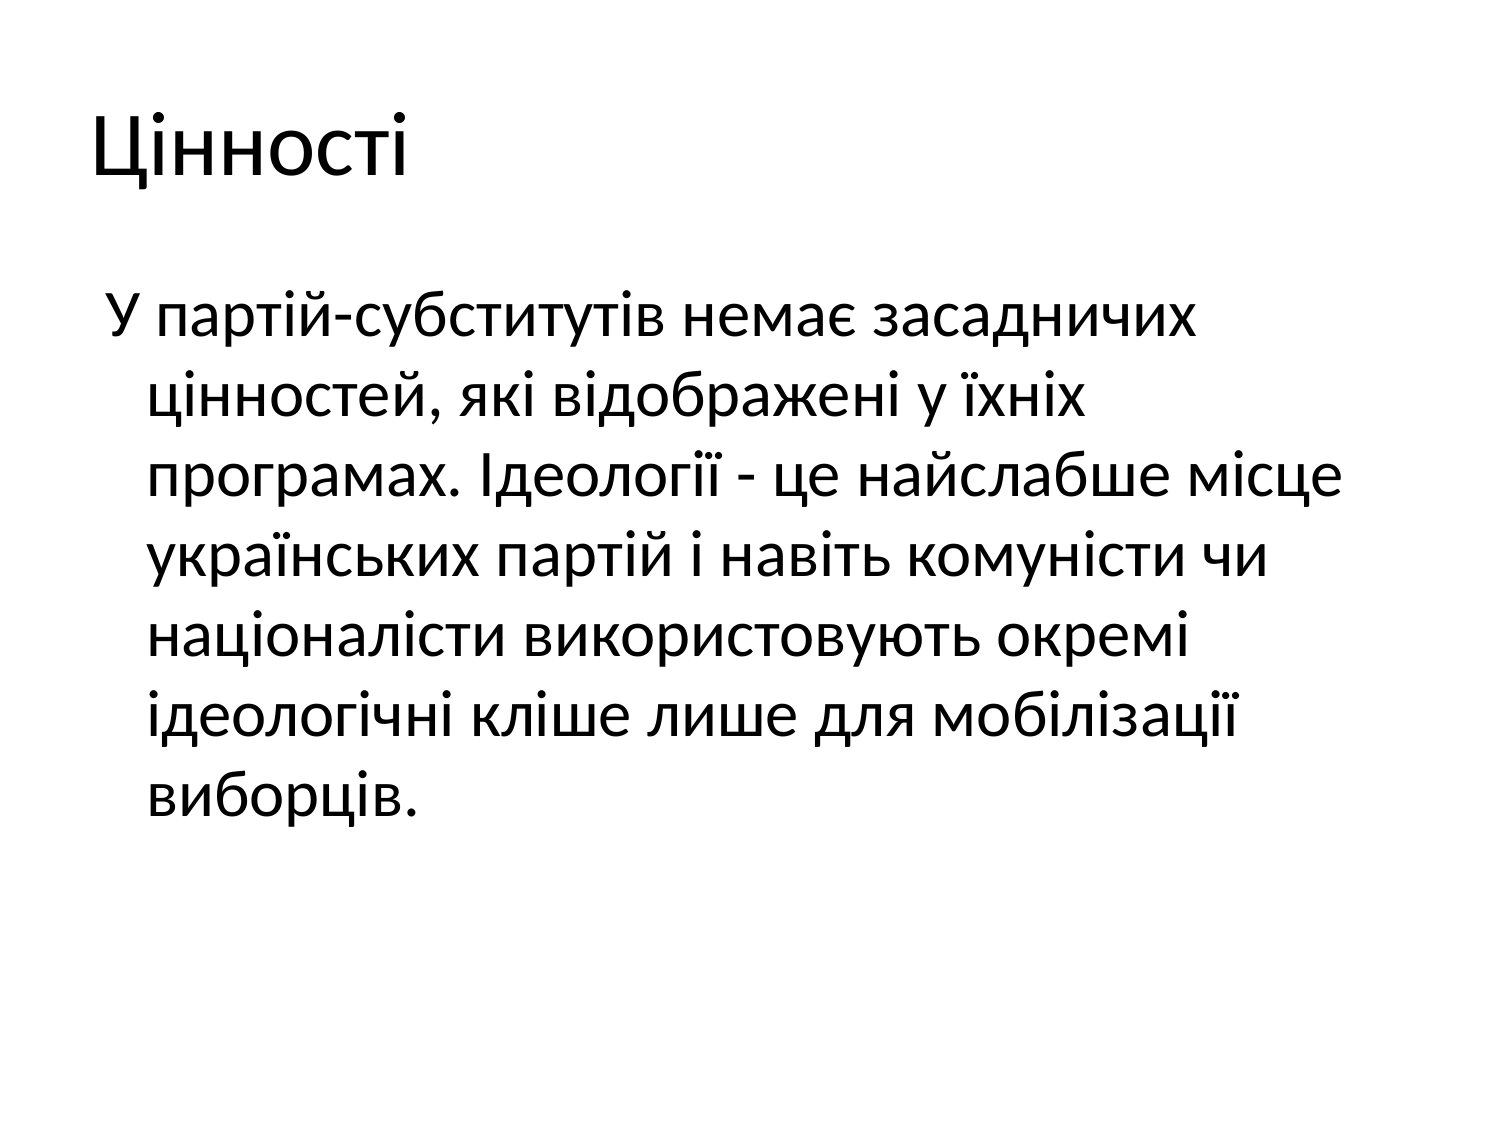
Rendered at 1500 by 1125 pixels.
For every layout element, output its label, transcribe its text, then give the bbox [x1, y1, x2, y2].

list У партій-субститутів немає засадничих цінностей, які відображені у їхніх програмах. Ідеології - це найслабше місце українських партій і навіть комуністи чи націоналісти використовують окремі ідеологічні кліше лише для мобілізації виборців. [75, 262, 1425, 1005]
title Цінності [75, 45, 1425, 233]
